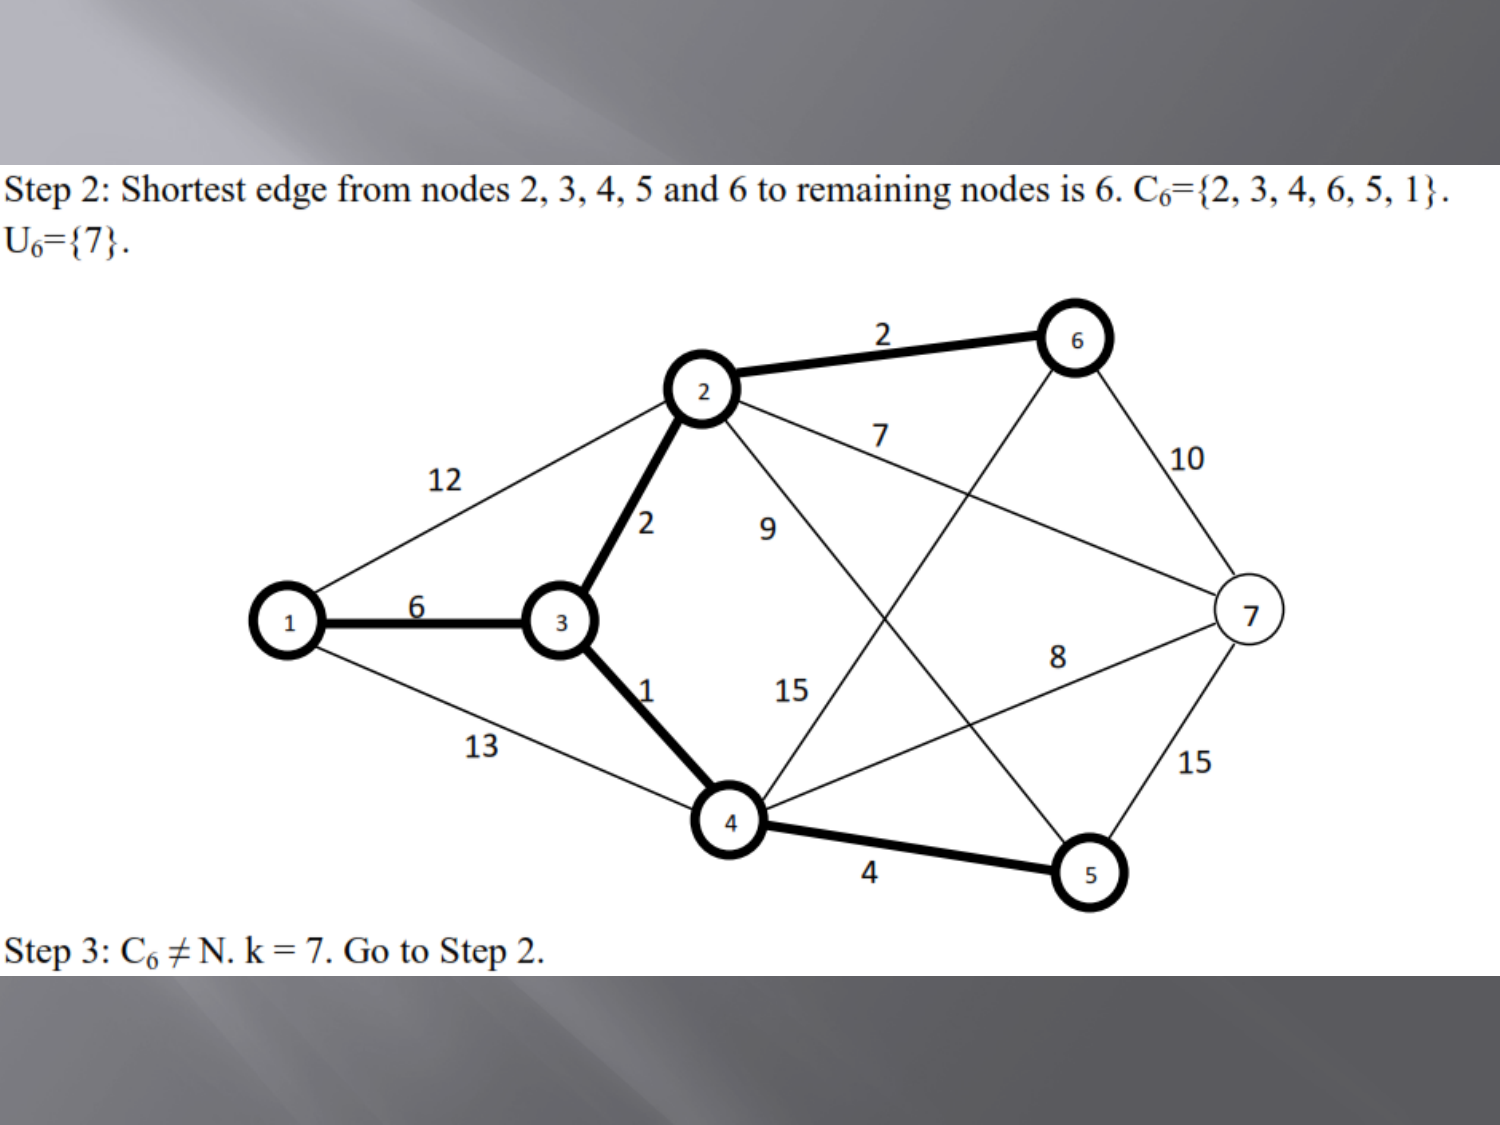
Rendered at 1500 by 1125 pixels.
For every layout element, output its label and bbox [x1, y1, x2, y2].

picture [0, 165, 1500, 977]
